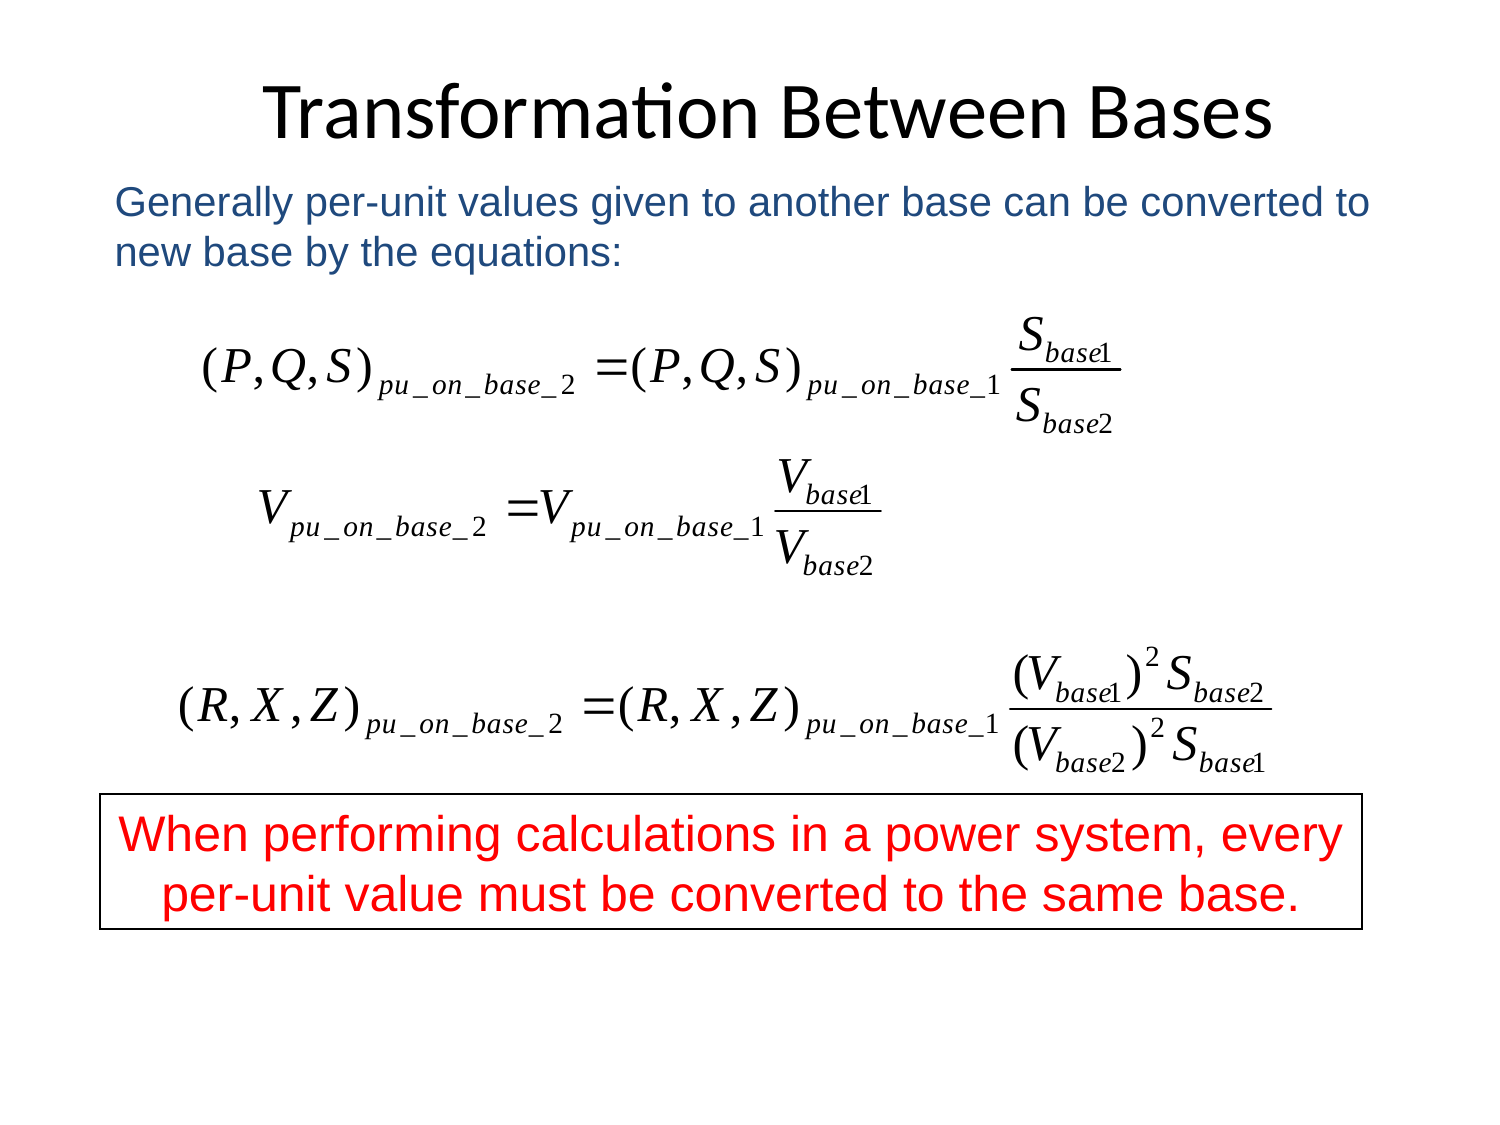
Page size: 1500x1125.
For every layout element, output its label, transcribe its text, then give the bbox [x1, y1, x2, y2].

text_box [170, 633, 1284, 785]
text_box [253, 444, 890, 587]
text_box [194, 302, 1132, 446]
title Transformation Between Bases [62, 50, 1475, 163]
text_box Generally per-unit values given to another base can be converted to new base by the equations: [99, 167, 1433, 283]
text_box When performing calculations in a power system, every per-unit value must be converted to the same base. [99, 793, 1363, 929]
